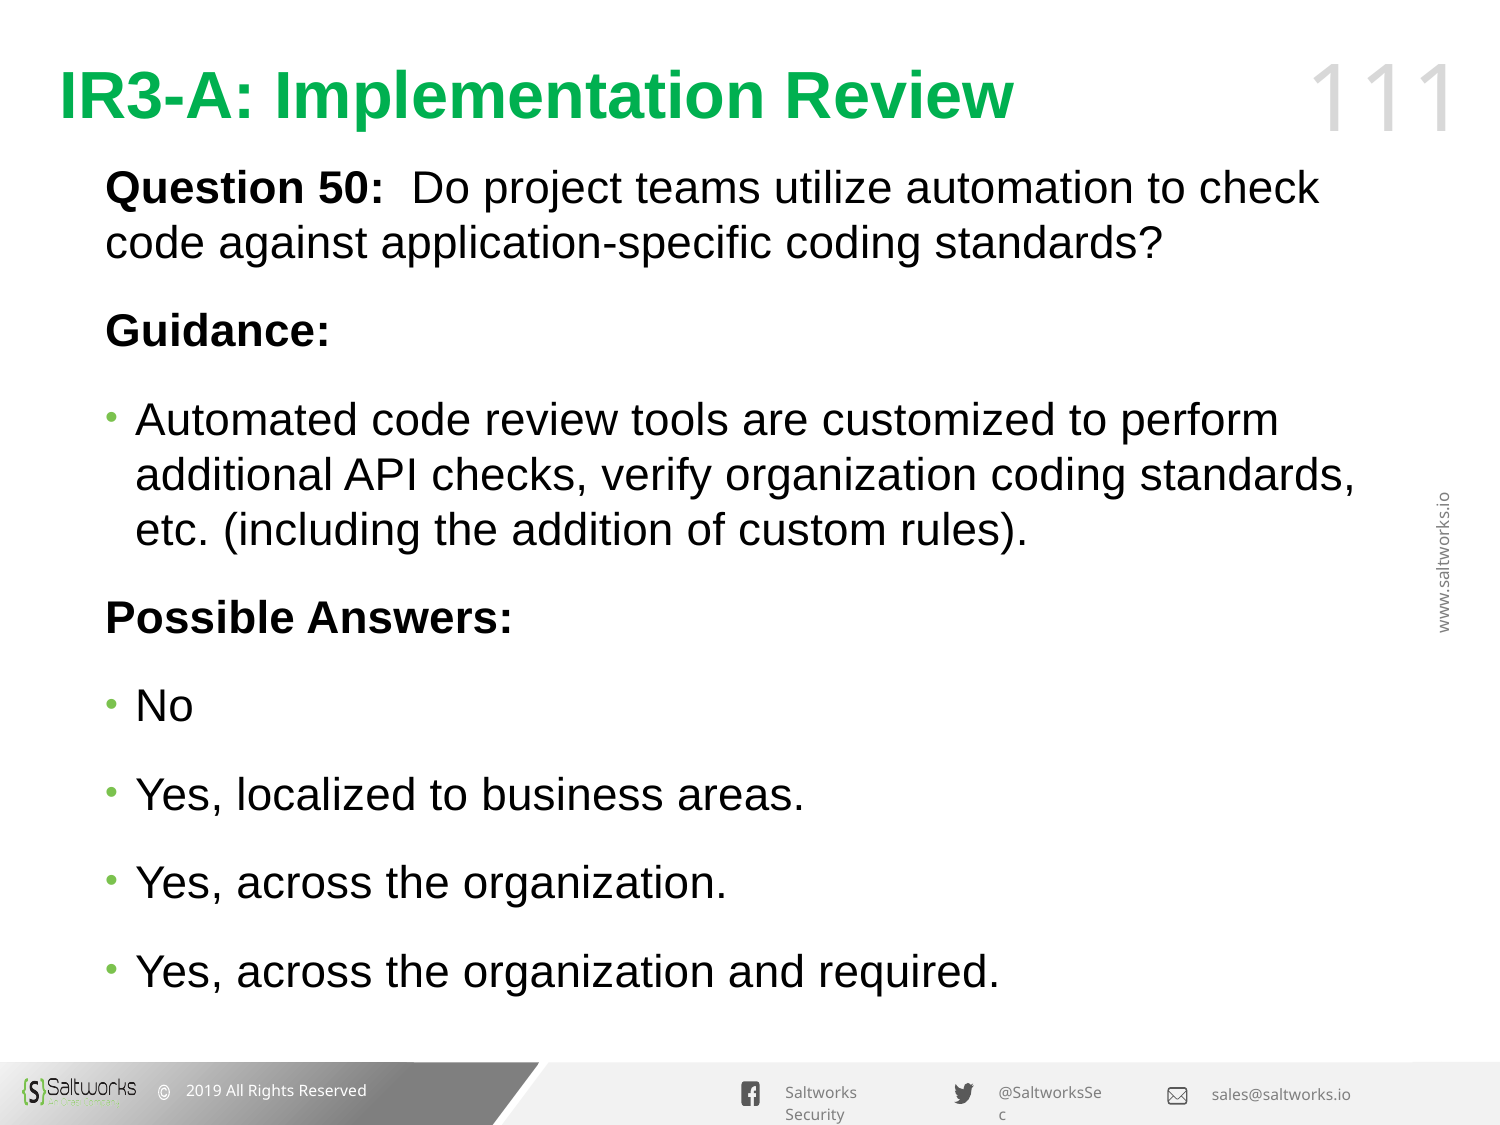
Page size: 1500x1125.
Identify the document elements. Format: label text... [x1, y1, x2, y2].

picture [22, 1078, 136, 1108]
list Question 50: Do project teams utilize automation to check code against application-specific coding standards? Guidance: Automated code review tools are customized to perform additional API checks, verify organization coding standards, etc. (including the addition of custom rules). Possible Answers: No Yes, localized to business areas. Yes, across the organization. Yes, across the organization and required. [93, 152, 1407, 1050]
title IR3-A: Implementation Review [45, 45, 1238, 130]
